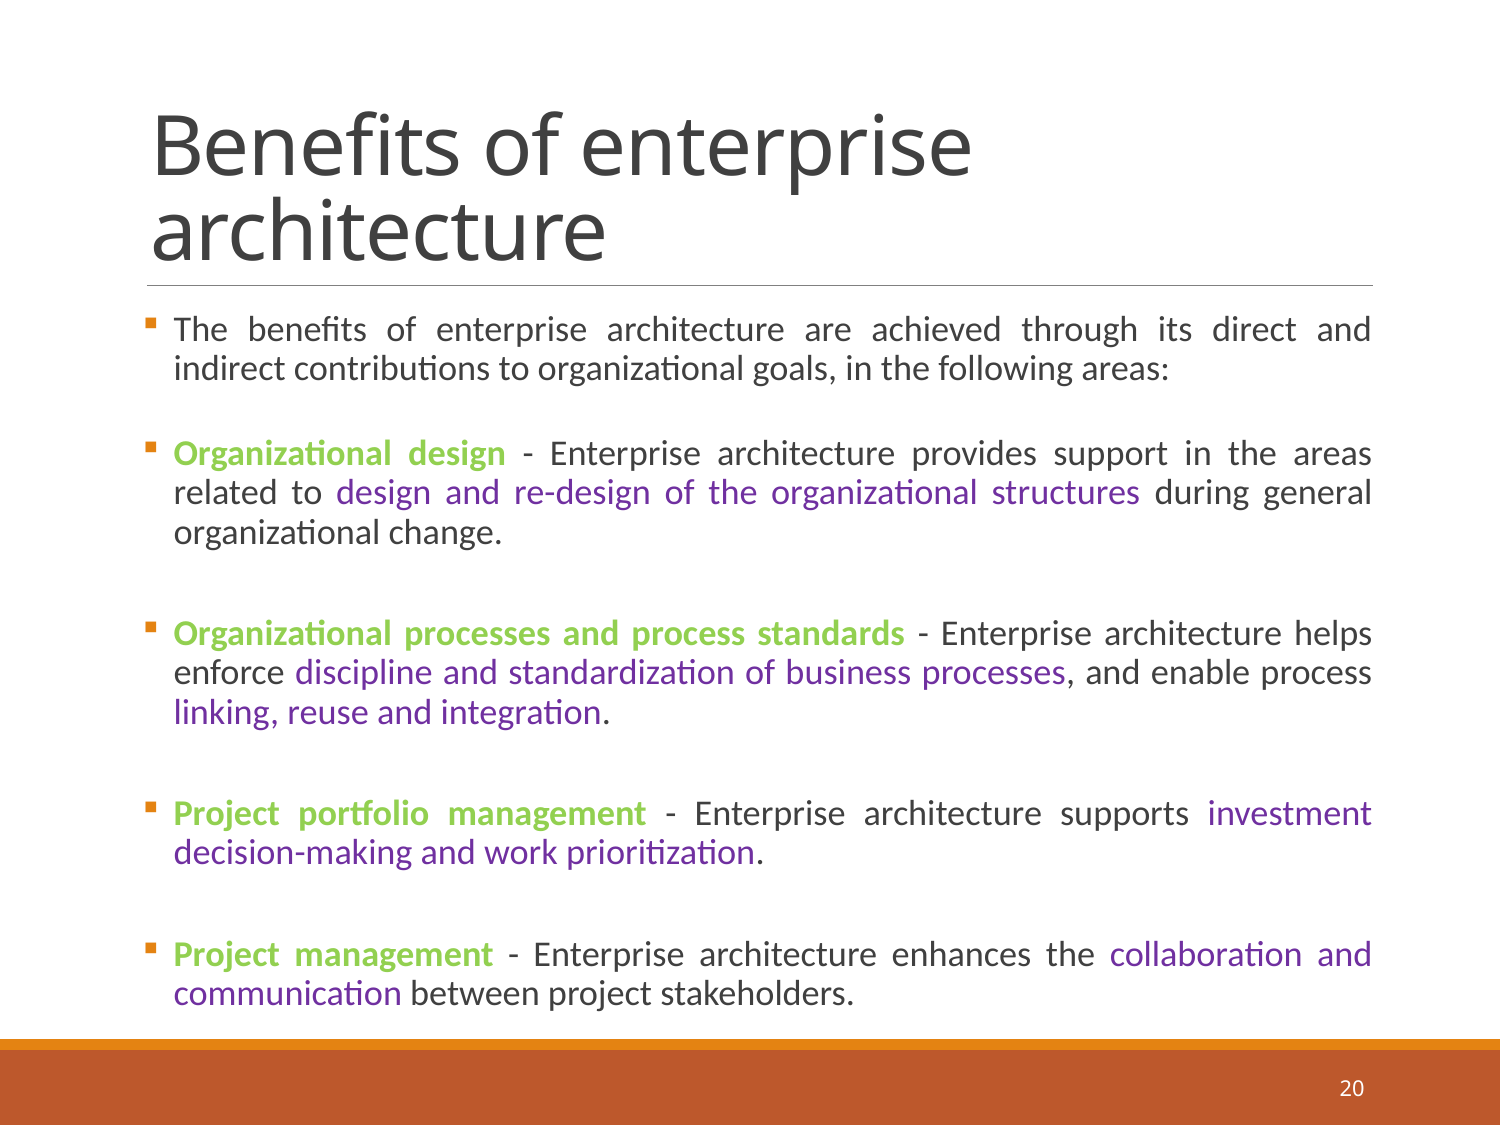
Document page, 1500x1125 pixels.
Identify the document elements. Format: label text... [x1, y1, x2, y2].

slide_number 20 [1218, 1059, 1380, 1120]
list The benefits of enterprise architecture are achieved through its direct and indirect contributions to organizational goals, in the following areas: Organizational design - Enterprise architecture provides support in the areas related to design and re-design of the organizational structures during general organizational change. Organizational processes and process standards - Enterprise architecture helps enforce discipline and standardization of business processes, and enable process linking, reuse and integration. Project portfolio management - Enterprise architecture supports investment decision-making and work prioritization. Project management - Enterprise architecture enhances the collaboration and communication between project stakeholders. [112, 302, 1373, 1025]
title Benefits of enterprise architecture [135, 47, 1373, 285]
